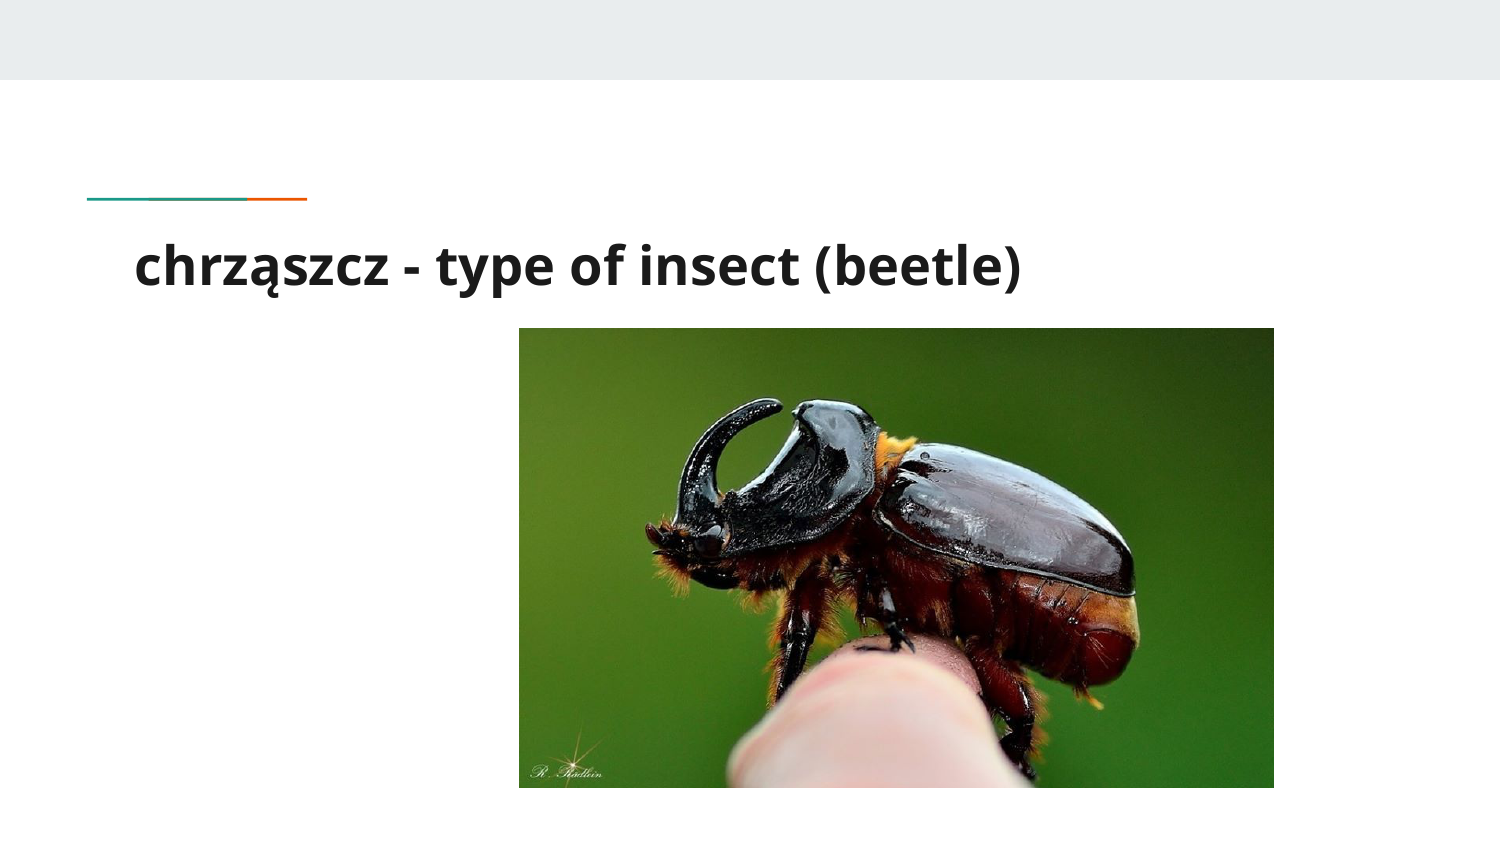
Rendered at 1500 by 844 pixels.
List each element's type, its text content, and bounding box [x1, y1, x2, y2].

picture [518, 327, 1275, 788]
title chrząszcz - type of insect (beetle) [119, 216, 1381, 305]
